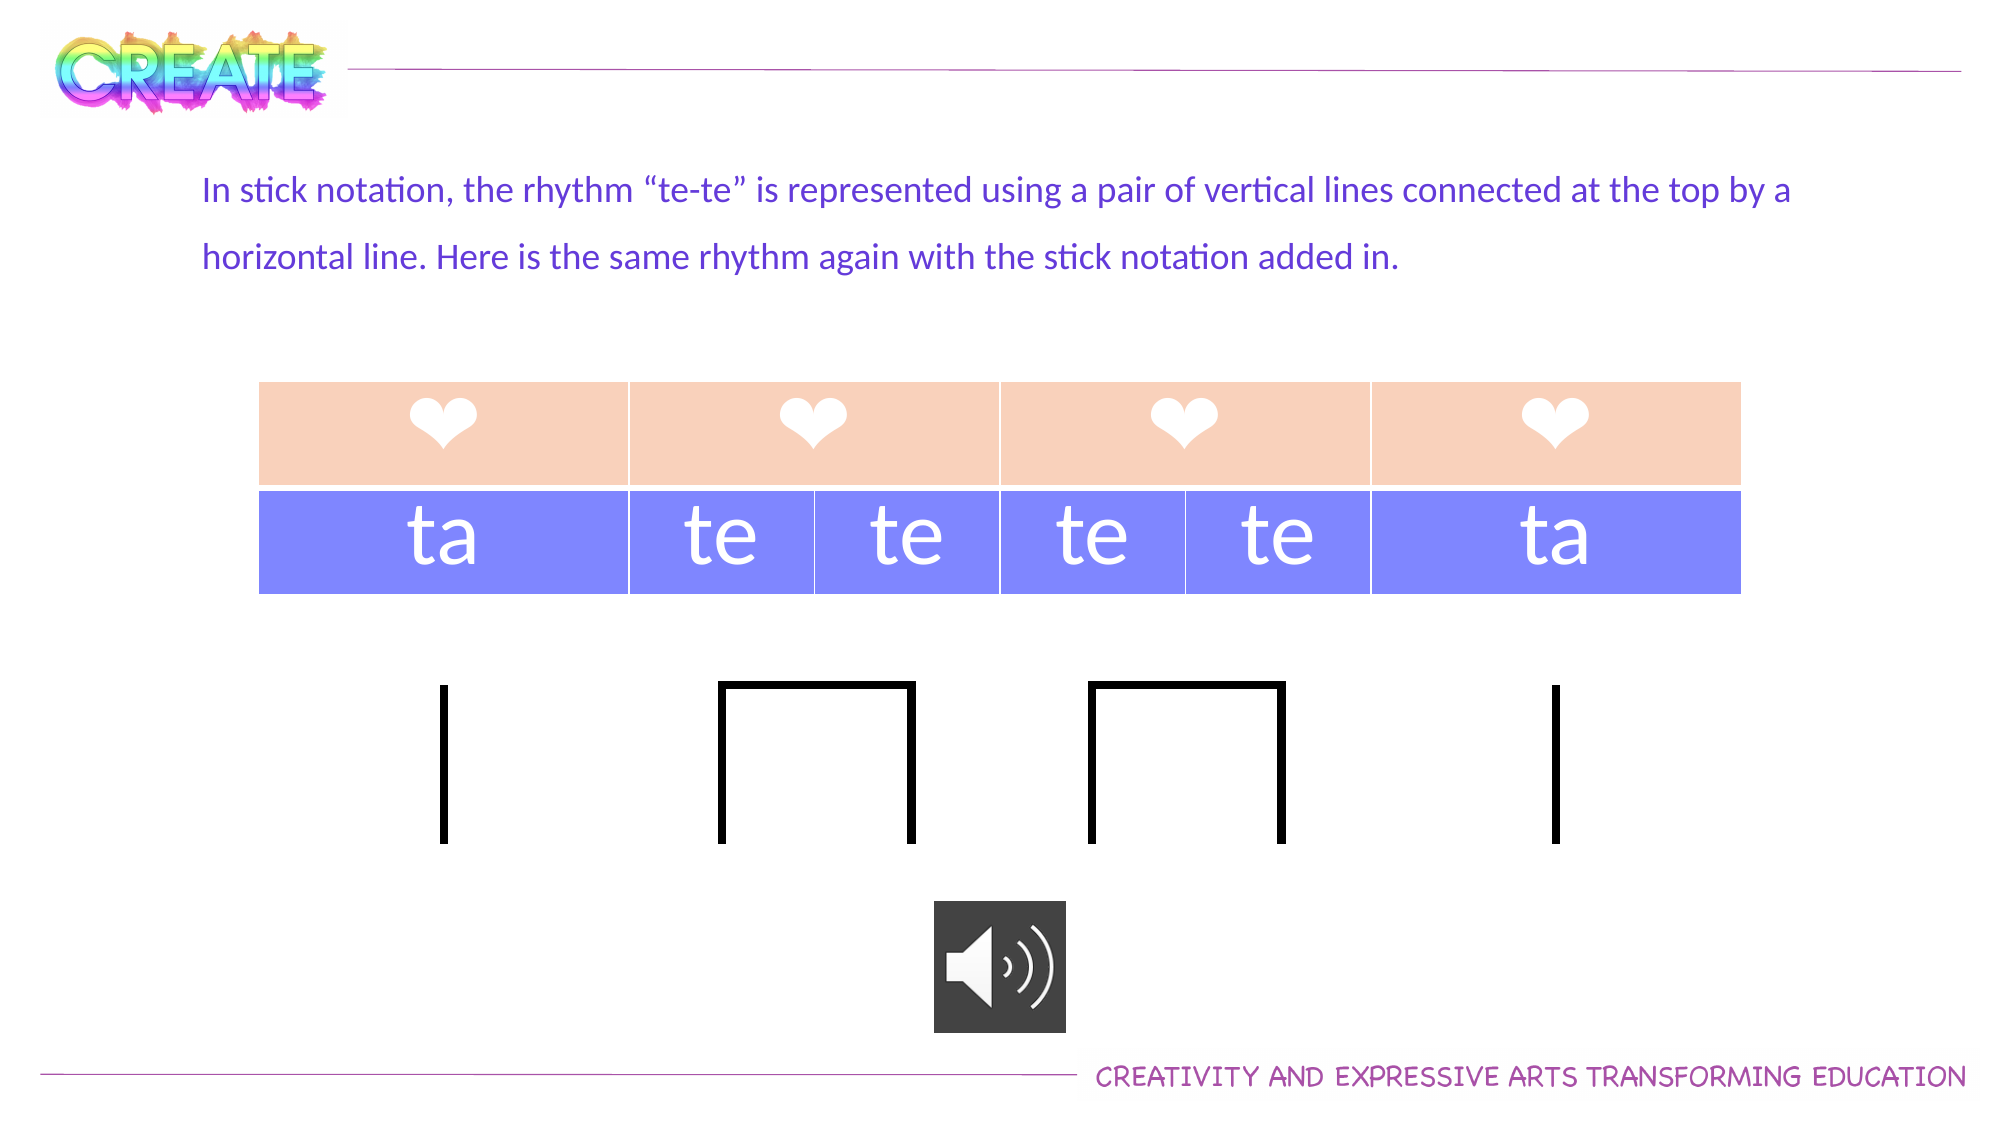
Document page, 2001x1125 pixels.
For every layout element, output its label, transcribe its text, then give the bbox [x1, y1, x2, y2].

picture [933, 900, 1067, 1034]
table_cell ta [259, 491, 628, 594]
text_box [443, 685, 1556, 844]
table_header ❤️ [259, 382, 628, 485]
picture [40, 20, 348, 118]
table_cell ta [1372, 491, 1741, 594]
table_cell te [1001, 491, 1185, 594]
table_cell te [1186, 491, 1370, 594]
picture [1077, 1048, 1980, 1101]
table_header ❤️ [630, 382, 999, 485]
table_header ❤️ [1001, 382, 1370, 485]
text_box In stick notation, the rhythm “te-te” is represented using a pair of vertical lines connected at the top by a horizontal line. Here is the same rhythm again with the stick notation added in. [187, 134, 1855, 285]
table_cell te [815, 491, 999, 594]
table_cell te [630, 491, 814, 594]
table_header ❤️ [1372, 382, 1741, 485]
